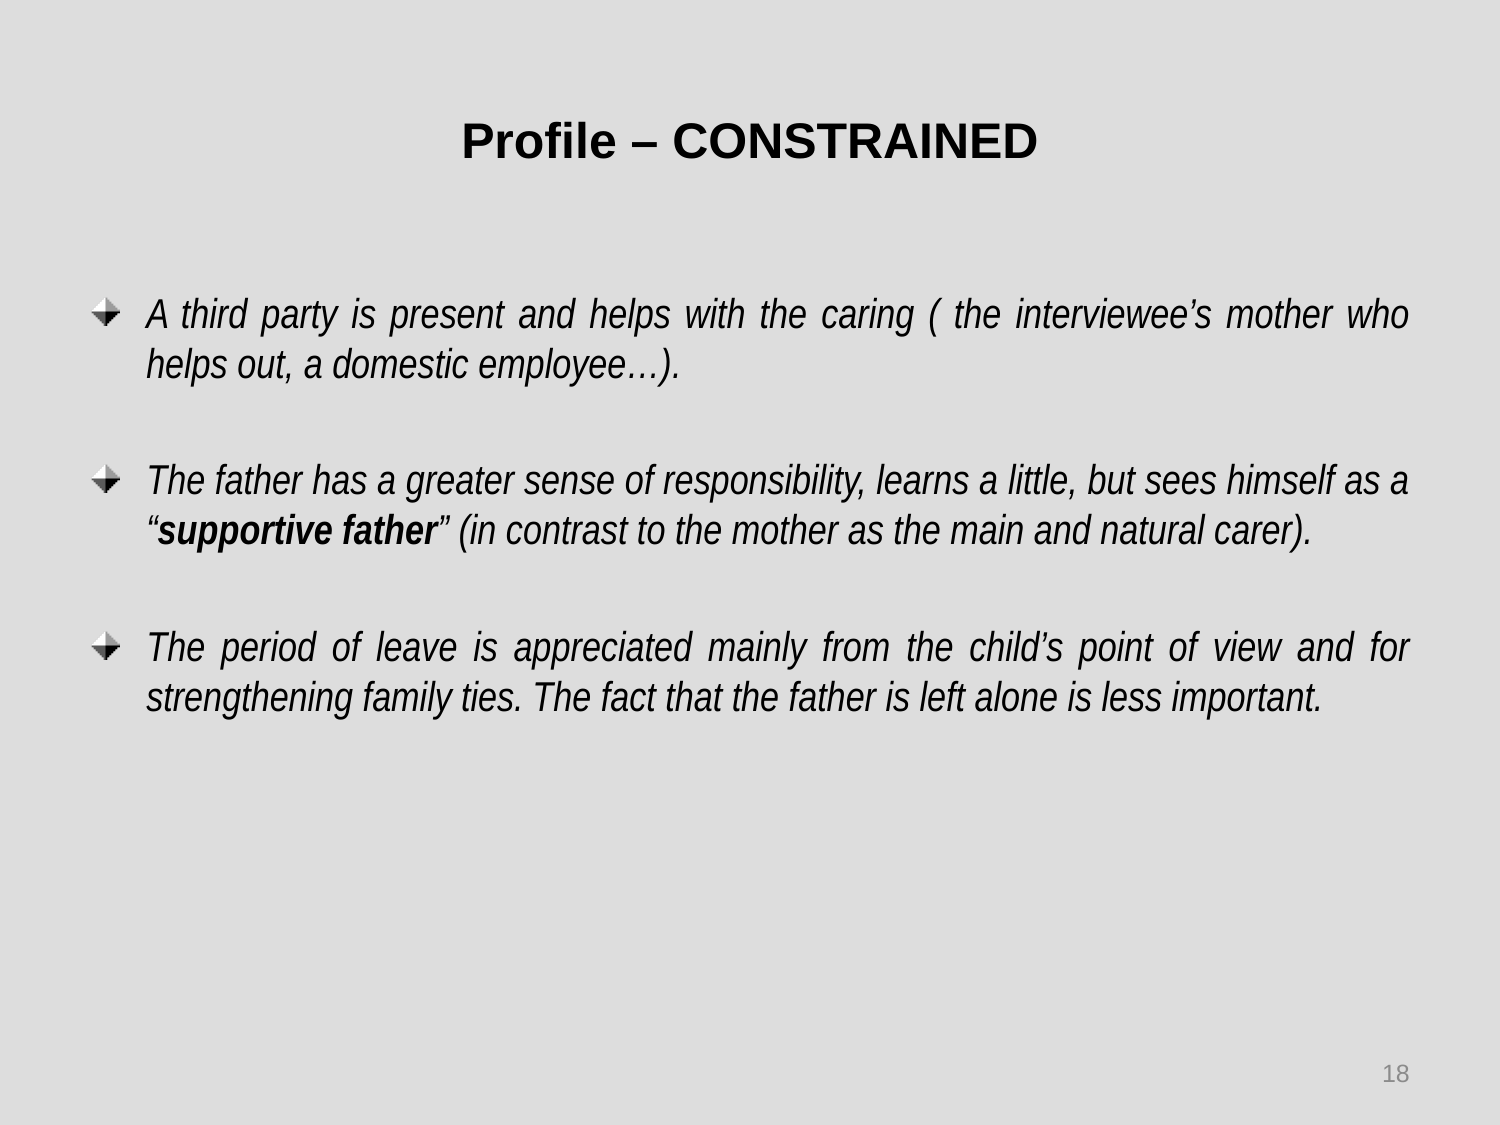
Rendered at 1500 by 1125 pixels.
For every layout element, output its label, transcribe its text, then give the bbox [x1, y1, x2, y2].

title Profile – CONSTRAINED [74, 44, 1426, 233]
picture [90, 296, 120, 326]
picture [90, 630, 120, 660]
list A third party is present and helps with the caring ( the interviewee’s mother who helps out, a domestic employee…). The father has a greater sense of responsibility, learns a little, but sees himself as a “supportive father” (in contrast to the mother as the main and natural carer). The period of leave is appreciated mainly from the child’s point of view and for strengthening family ties. The fact that the father is left alone is less important. [74, 278, 1426, 1006]
slide_number 18 [1074, 1042, 1425, 1103]
picture [90, 463, 120, 493]
